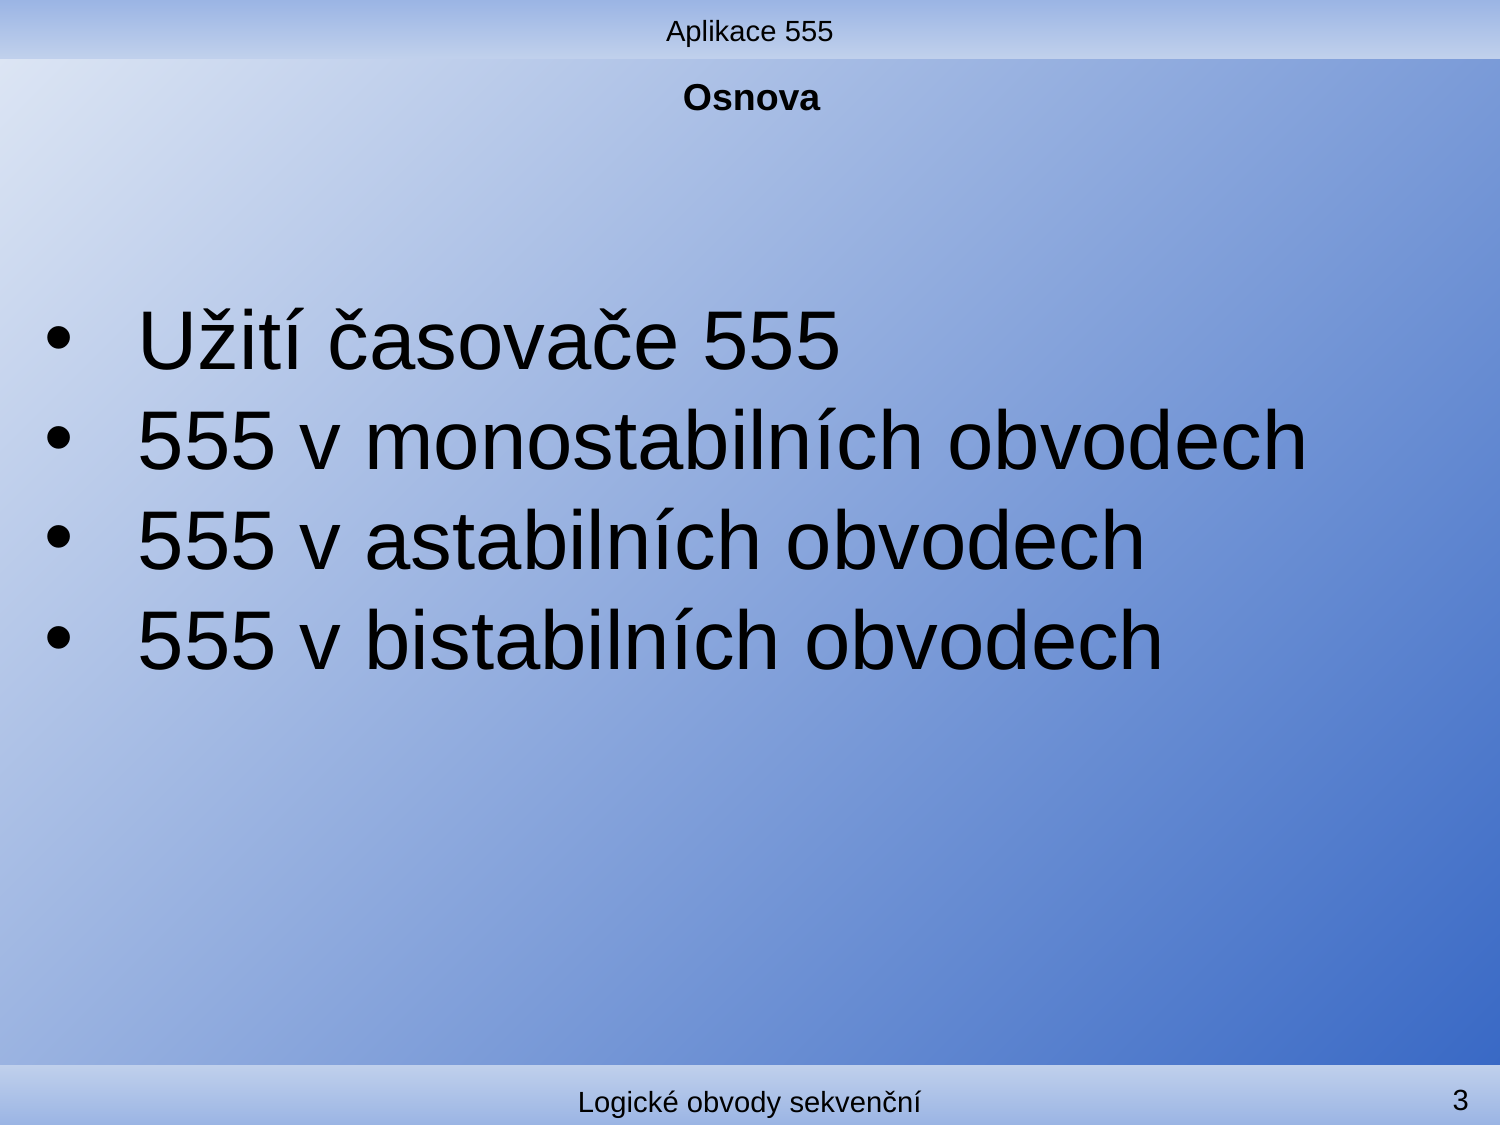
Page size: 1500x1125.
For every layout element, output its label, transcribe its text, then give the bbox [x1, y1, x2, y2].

slide_number 3 [1399, 1063, 1484, 1124]
slide_number Aplikace 555 [0, 0, 1500, 59]
title Osnova [76, 65, 1427, 127]
footer Logické obvody sekvenční [0, 1065, 1500, 1125]
text_box Užití časovače 555 555 v monostabilních obvodech 555 v astabilních obvodech 555 v bistabilních obvodech [29, 278, 1471, 794]
